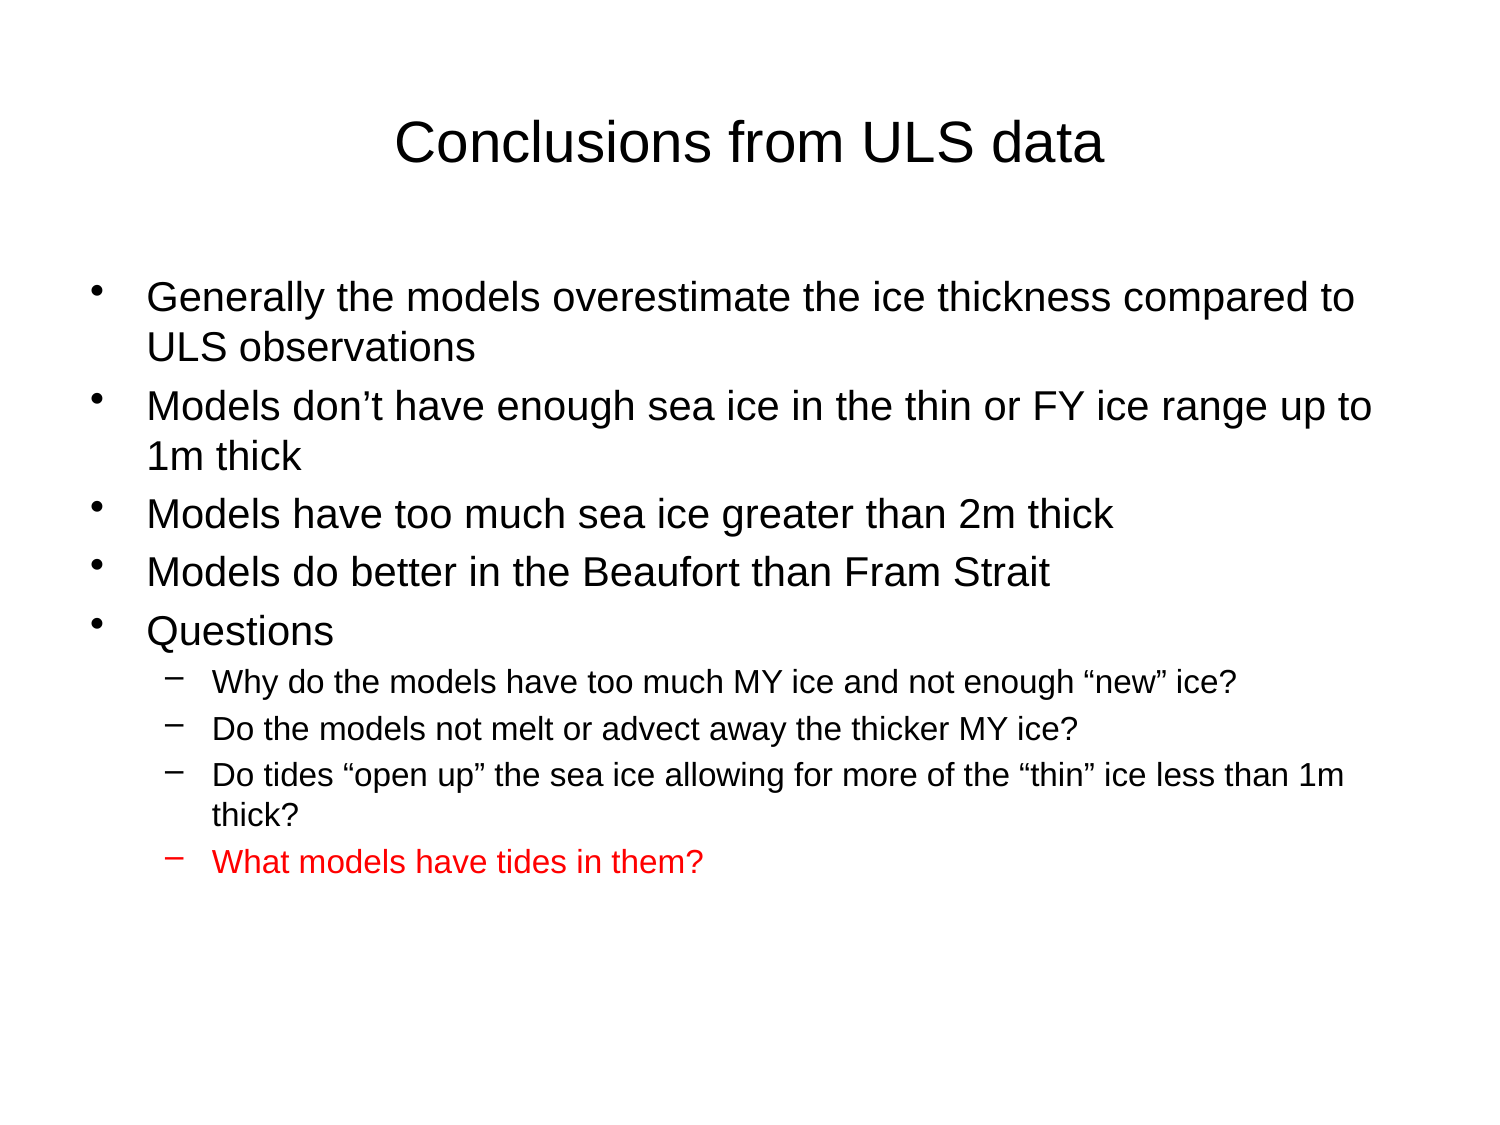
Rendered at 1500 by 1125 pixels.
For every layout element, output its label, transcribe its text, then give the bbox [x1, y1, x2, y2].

list Generally the models overestimate the ice thickness compared to ULS observations Models don’t have enough sea ice in the thin or FY ice range up to 1m thick Models have too much sea ice greater than 2m thick Models do better in the Beaufort than Fram Strait Questions Why do the models have too much MY ice and not enough “new” ice? Do the models not melt or advect away the thicker MY ice? Do tides “open up” the sea ice allowing for more of the “thin” ice less than 1m thick? What models have tides in them? [74, 262, 1426, 1006]
title Conclusions from ULS data [74, 44, 1426, 233]
